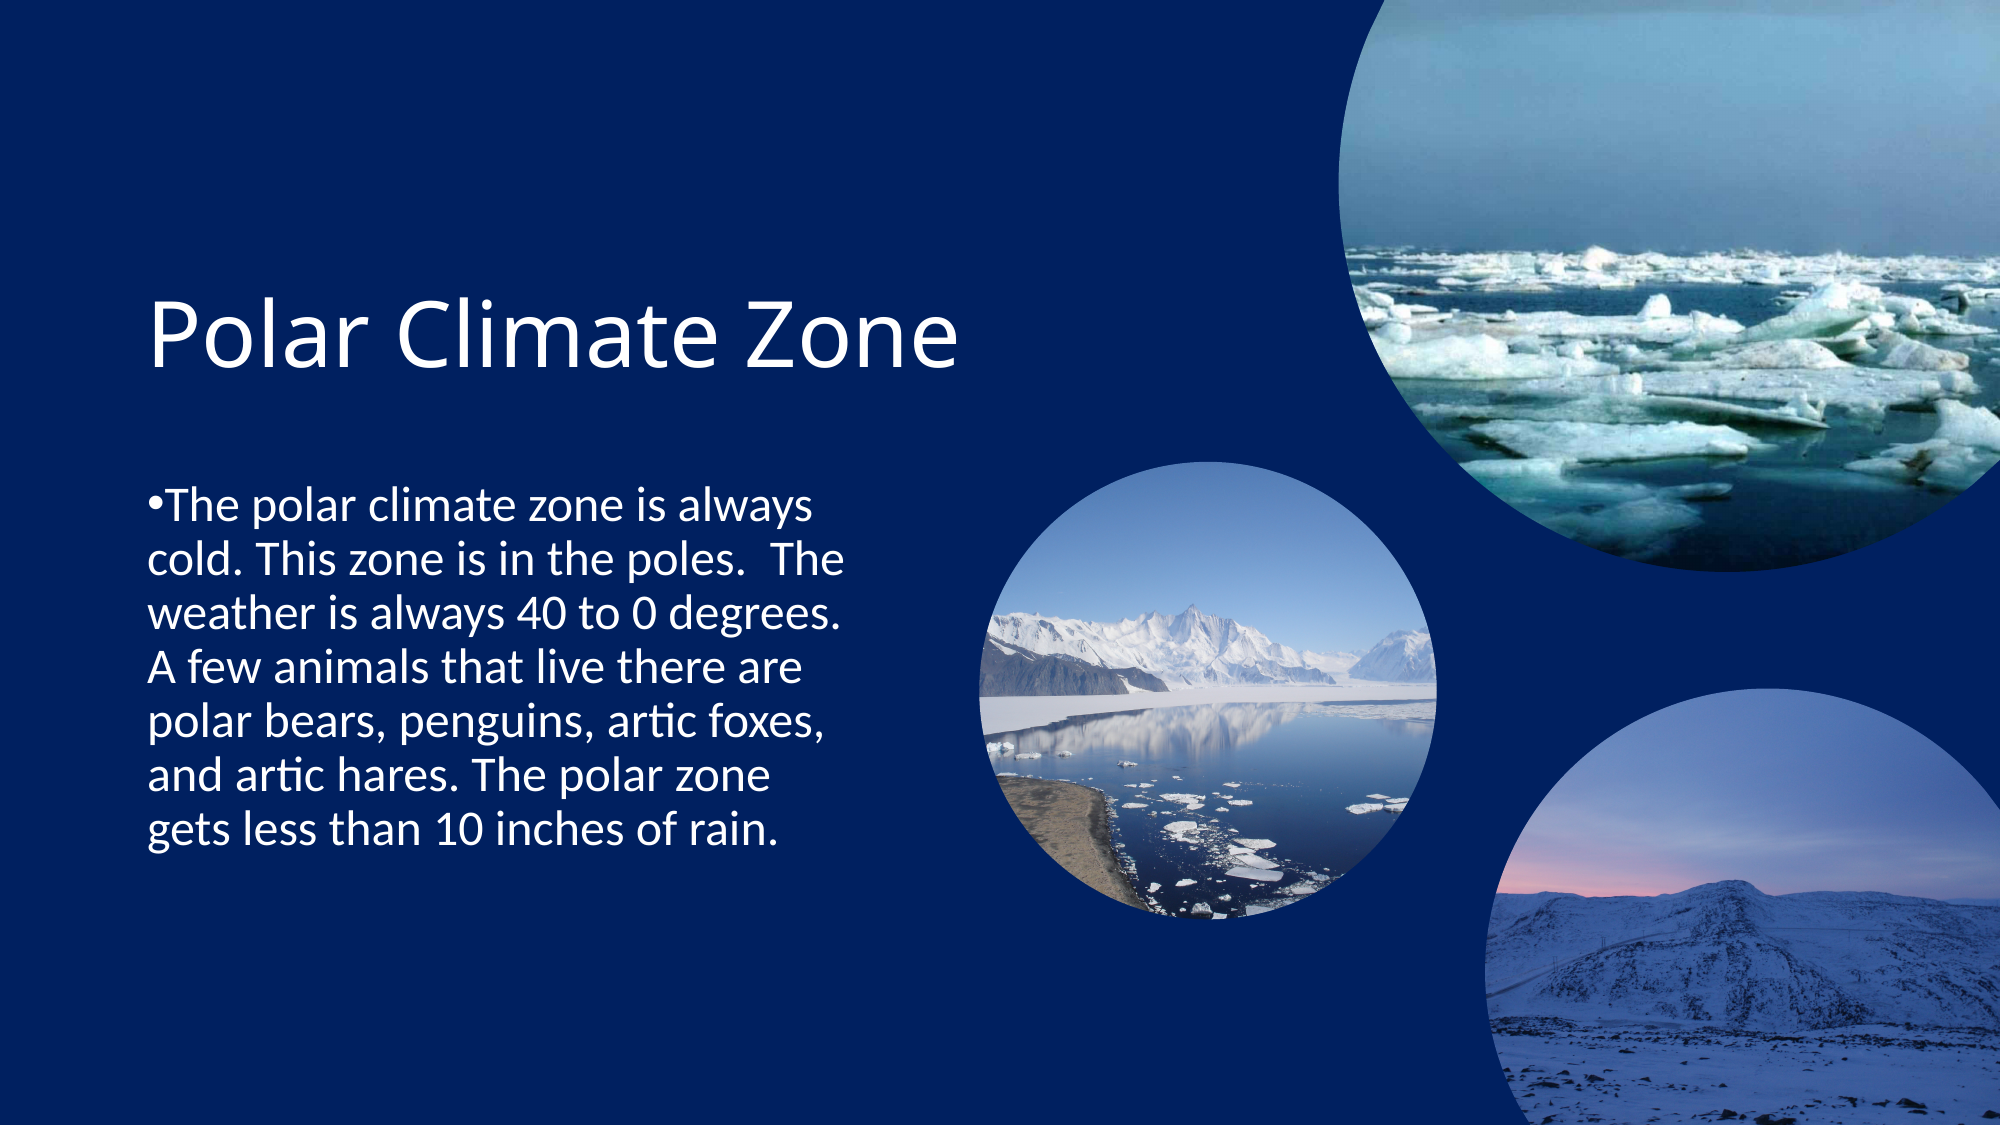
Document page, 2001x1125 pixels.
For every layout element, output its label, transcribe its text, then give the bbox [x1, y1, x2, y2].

picture [979, 0, 2001, 920]
list The polar climate zone is always cold. This zone is in the poles. The weather is always 40 to 0 degrees. A few animals that live there are polar bears, penguins, artic foxes, and artic hares. The polar zone gets less than 10 inches of rain. [132, 471, 880, 994]
picture [1485, 688, 2000, 1125]
title Polar Climate Zone [131, 229, 1072, 447]
